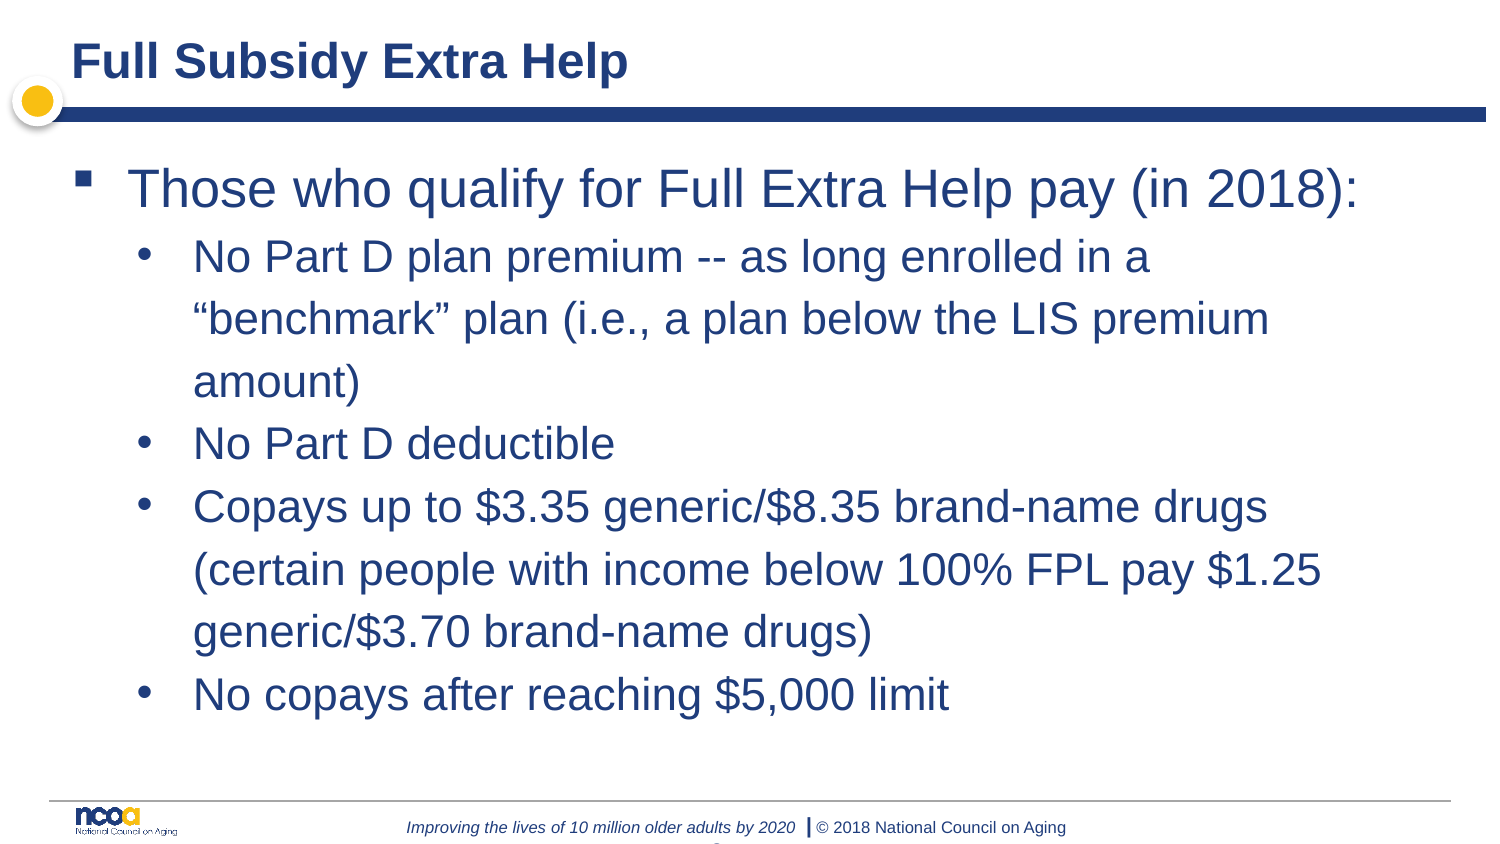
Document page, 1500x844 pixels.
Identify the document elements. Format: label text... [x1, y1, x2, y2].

picture [76, 807, 177, 836]
list Those who qualify for Full Extra Help pay (in 2018): No Part D plan premium -- as long enrolled in a “benchmark” plan (i.e., a plan below the LIS premium amount) No Part D deductible Copays up to $3.35 generic/$8.35 brand-name drugs (certain people with income below 100% FPL pay $1.25 generic/$3.70 brand-name drugs) No copays after reaching $5,000 limit [56, 137, 1425, 759]
title Full Subsidy Extra Help [56, 21, 1425, 133]
